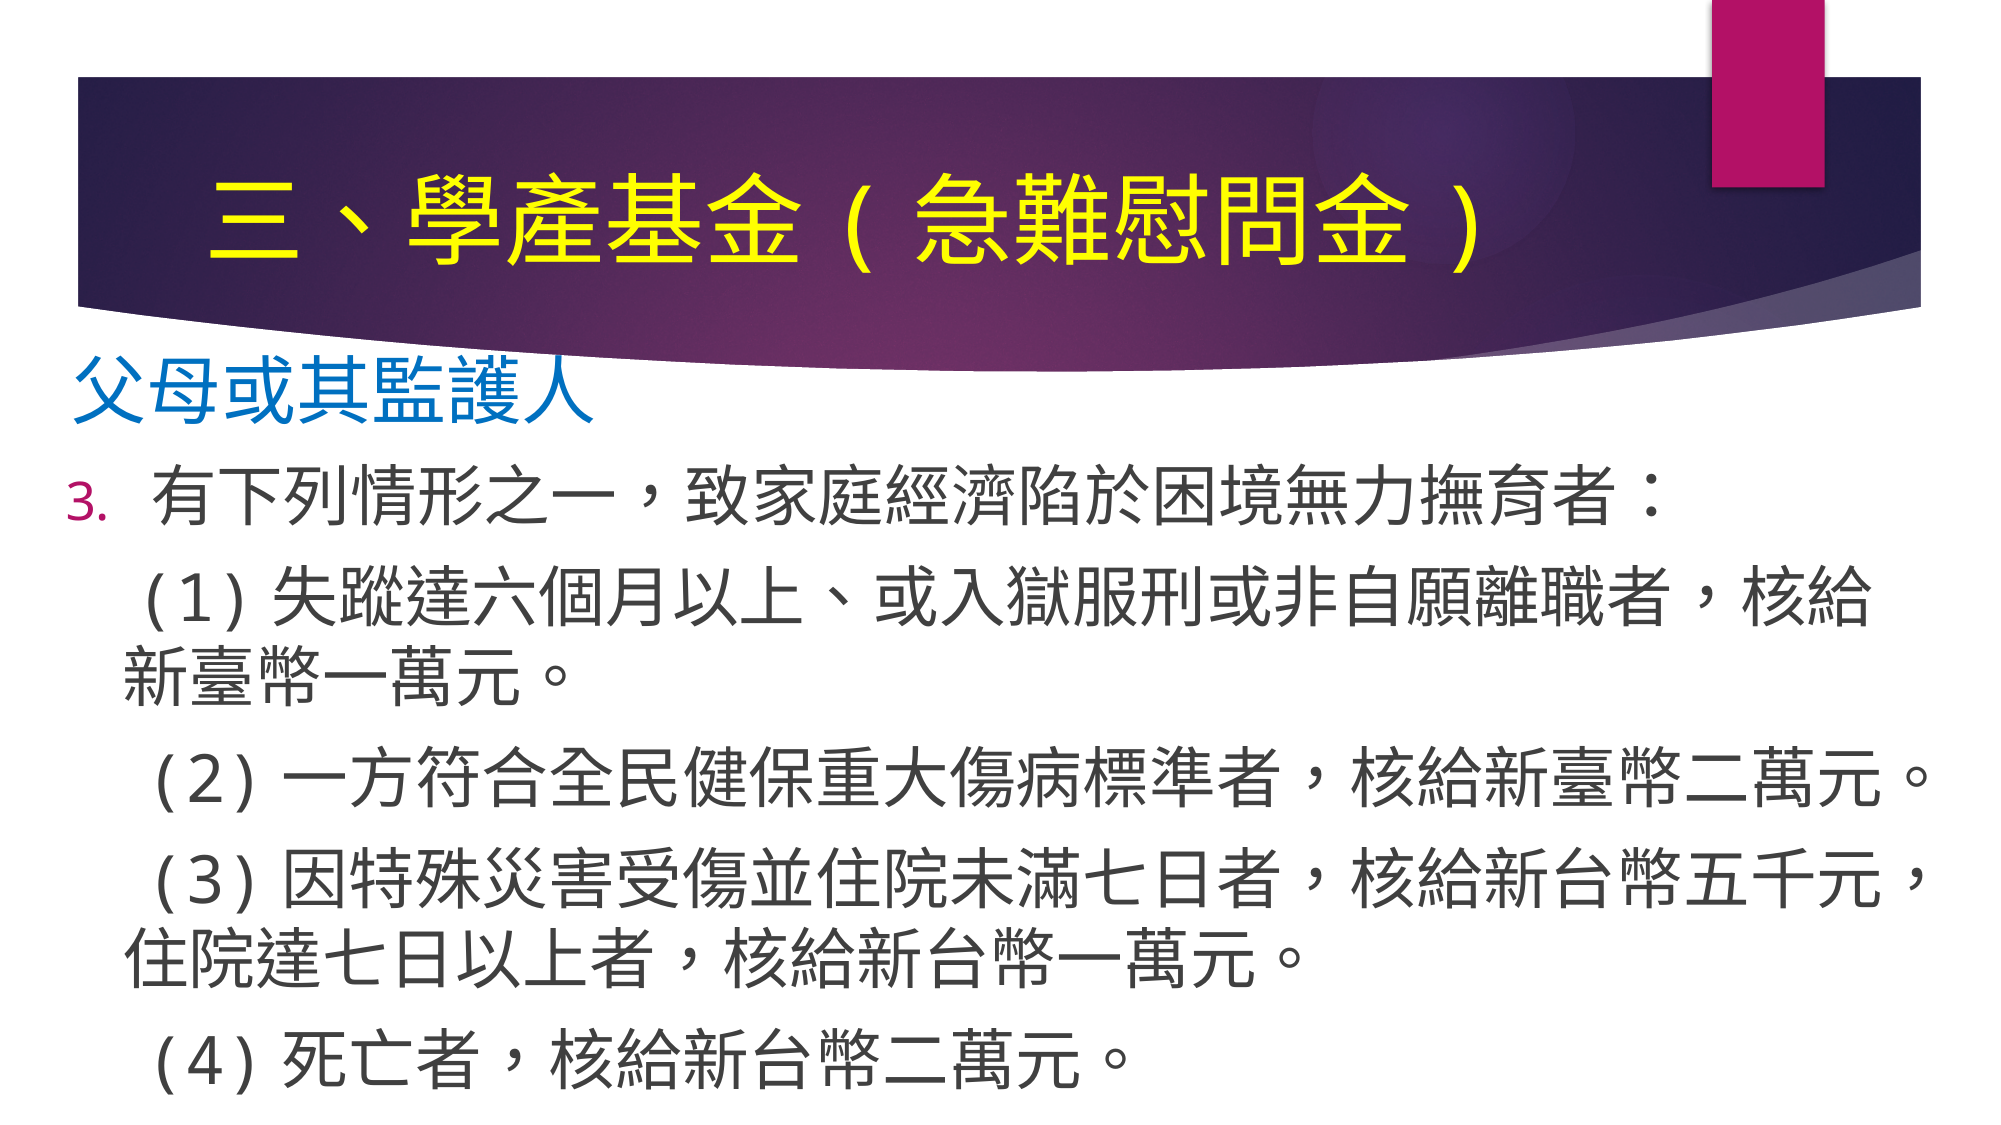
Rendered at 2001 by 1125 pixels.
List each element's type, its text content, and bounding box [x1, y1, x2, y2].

list 有下列情形之一，致家庭經濟陷於困境無力撫育者： (1)失蹤達六個月以上、或入獄服刑或非自願離職者，核給新臺幣一萬元。 (2)一方符合全民健保重大傷病標準者，核給新臺幣二萬元。 (3)因特殊災害受傷並住院未滿七日者，核給新台幣五千元，住院達七日以上者，核給新台幣一萬元。 (4)死亡者，核給新台幣二萬元。 [50, 427, 1946, 1125]
title 三、學產基金(急難慰問金) [189, 159, 1627, 276]
text_box 父母或其監護人 [56, 336, 740, 442]
